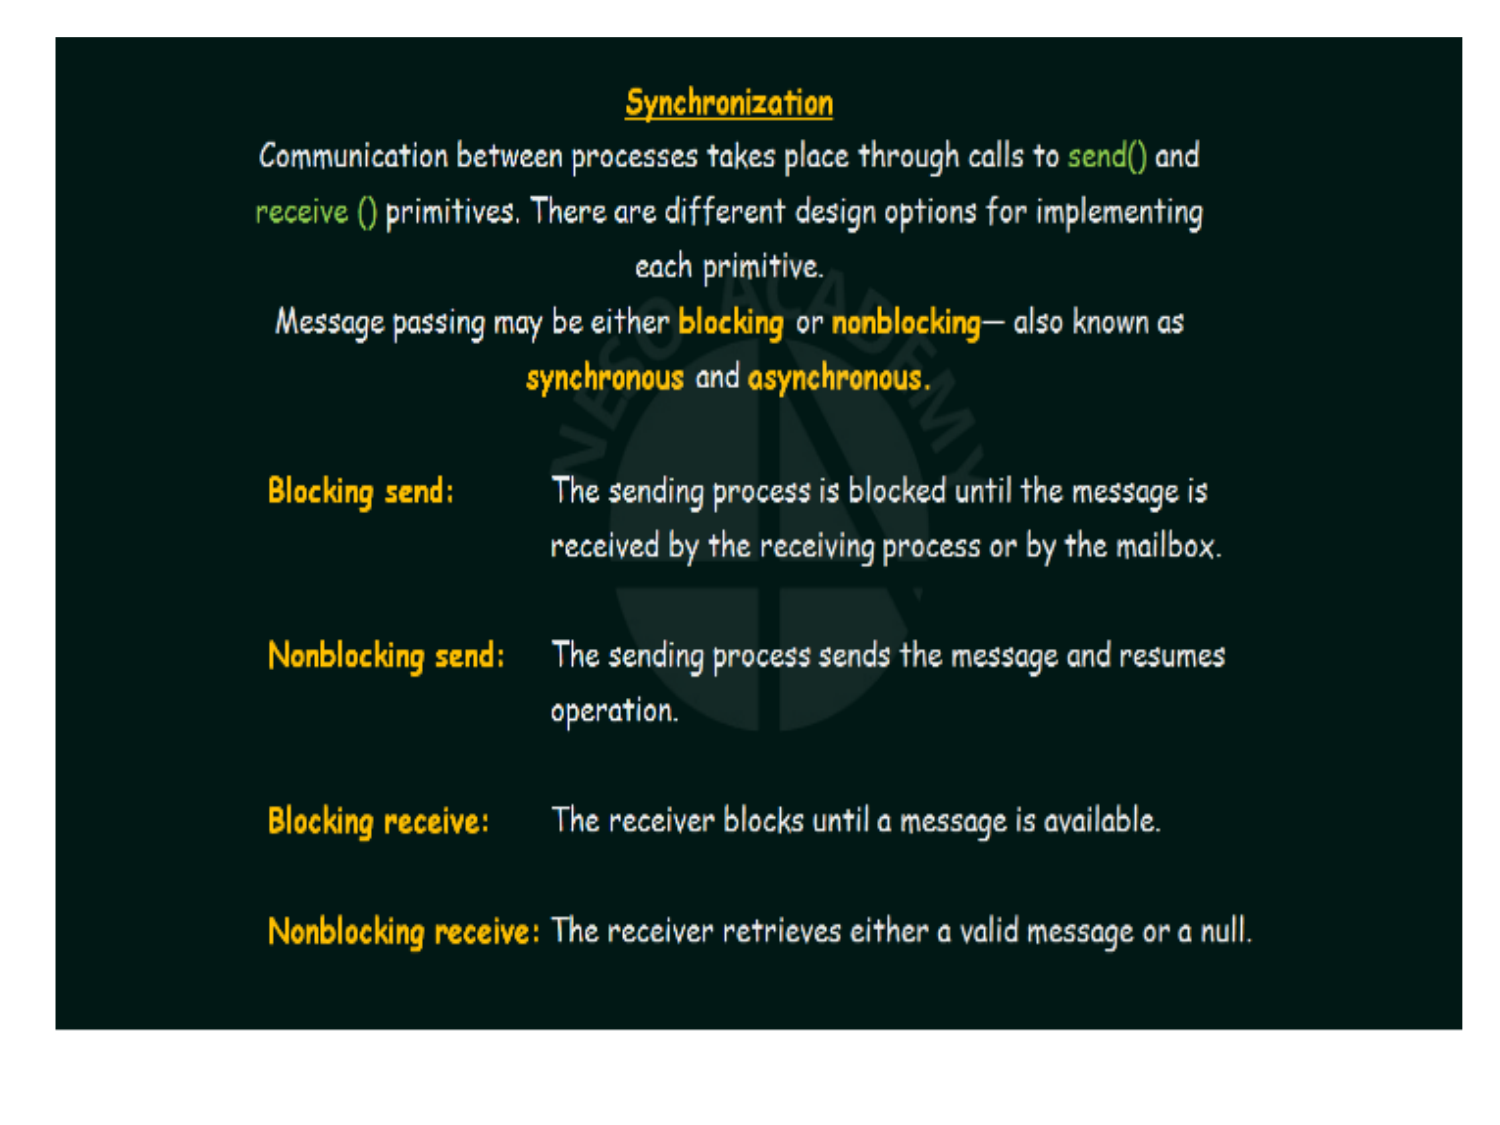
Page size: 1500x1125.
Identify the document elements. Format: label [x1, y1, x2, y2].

picture [49, 37, 1463, 1038]
